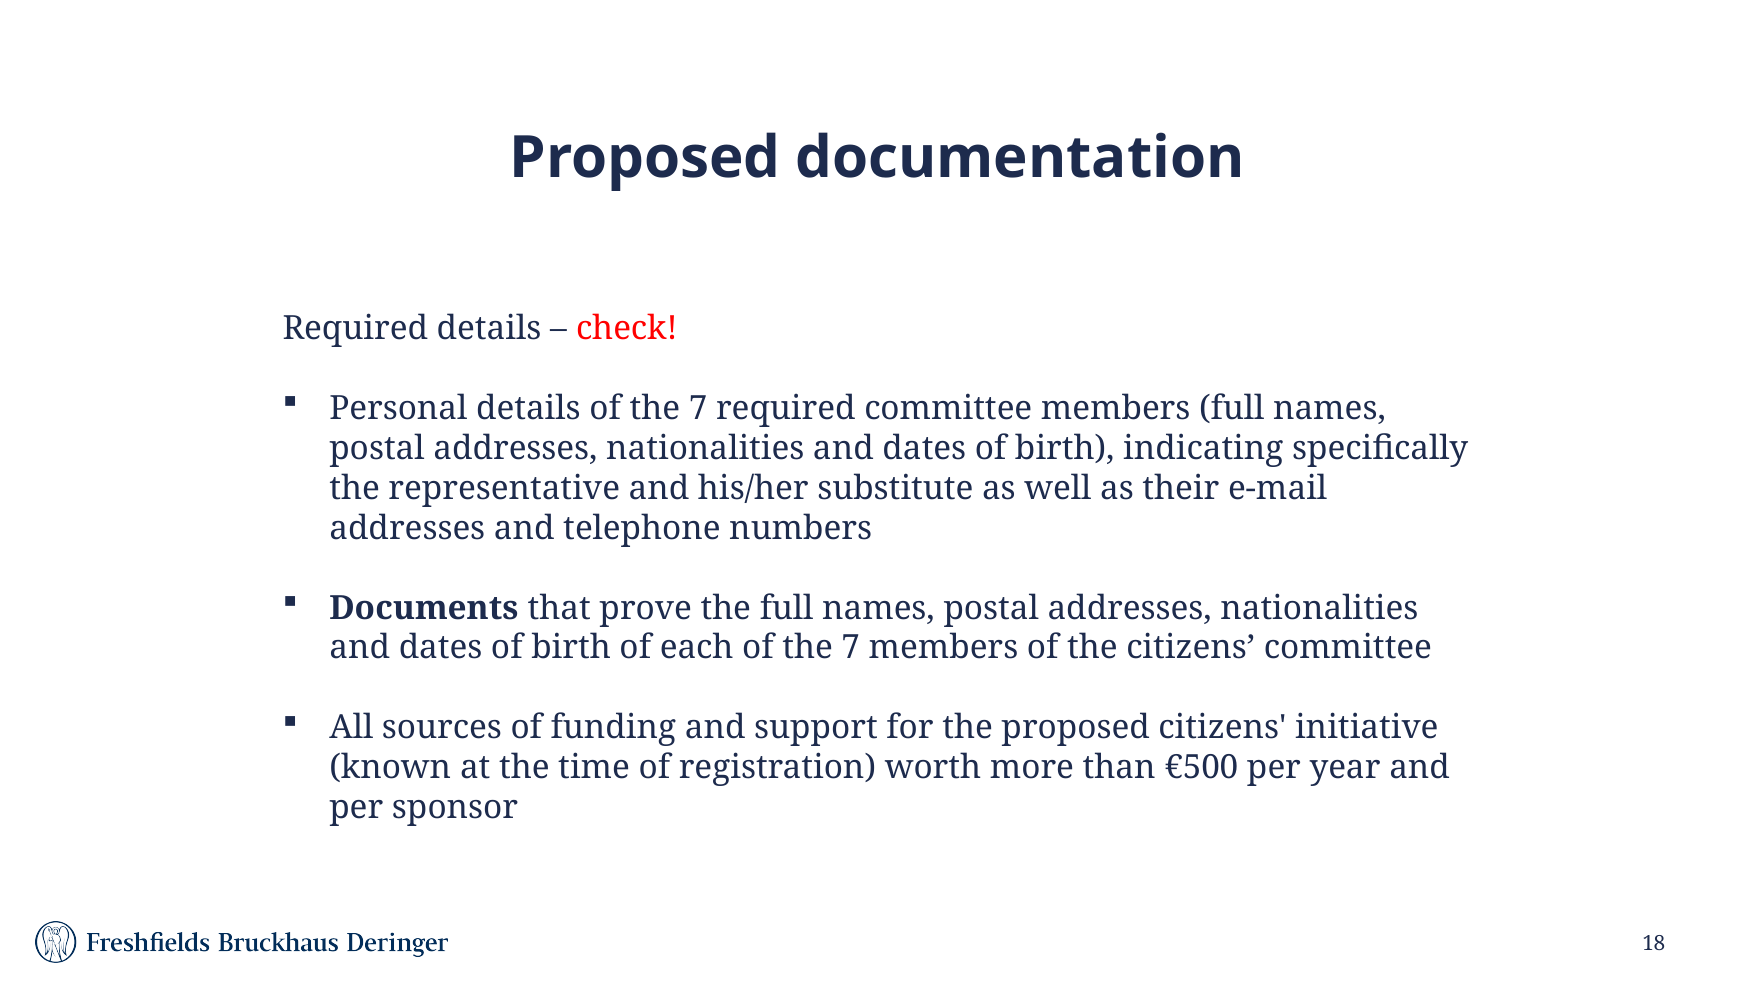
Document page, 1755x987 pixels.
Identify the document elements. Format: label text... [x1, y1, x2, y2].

title Proposed documentation [265, 59, 1489, 189]
slide_number 18 [1547, 928, 1666, 959]
picture [35, 921, 448, 963]
text_box Required details – check! Personal details of the 7 required committee members (full names, postal addresses, nationalities and dates of birth), indicating specifically the representative and his/her substitute as well as their e-mail addresses and telephone numbers Documents that prove the full names, postal addresses, nationalities and dates of birth of each of the 7 members of the citizens’ committee All sources of funding and support for the proposed citizens' initiative (known at the time of registration) worth more than €500 per year and per sponsor [267, 298, 1494, 833]
